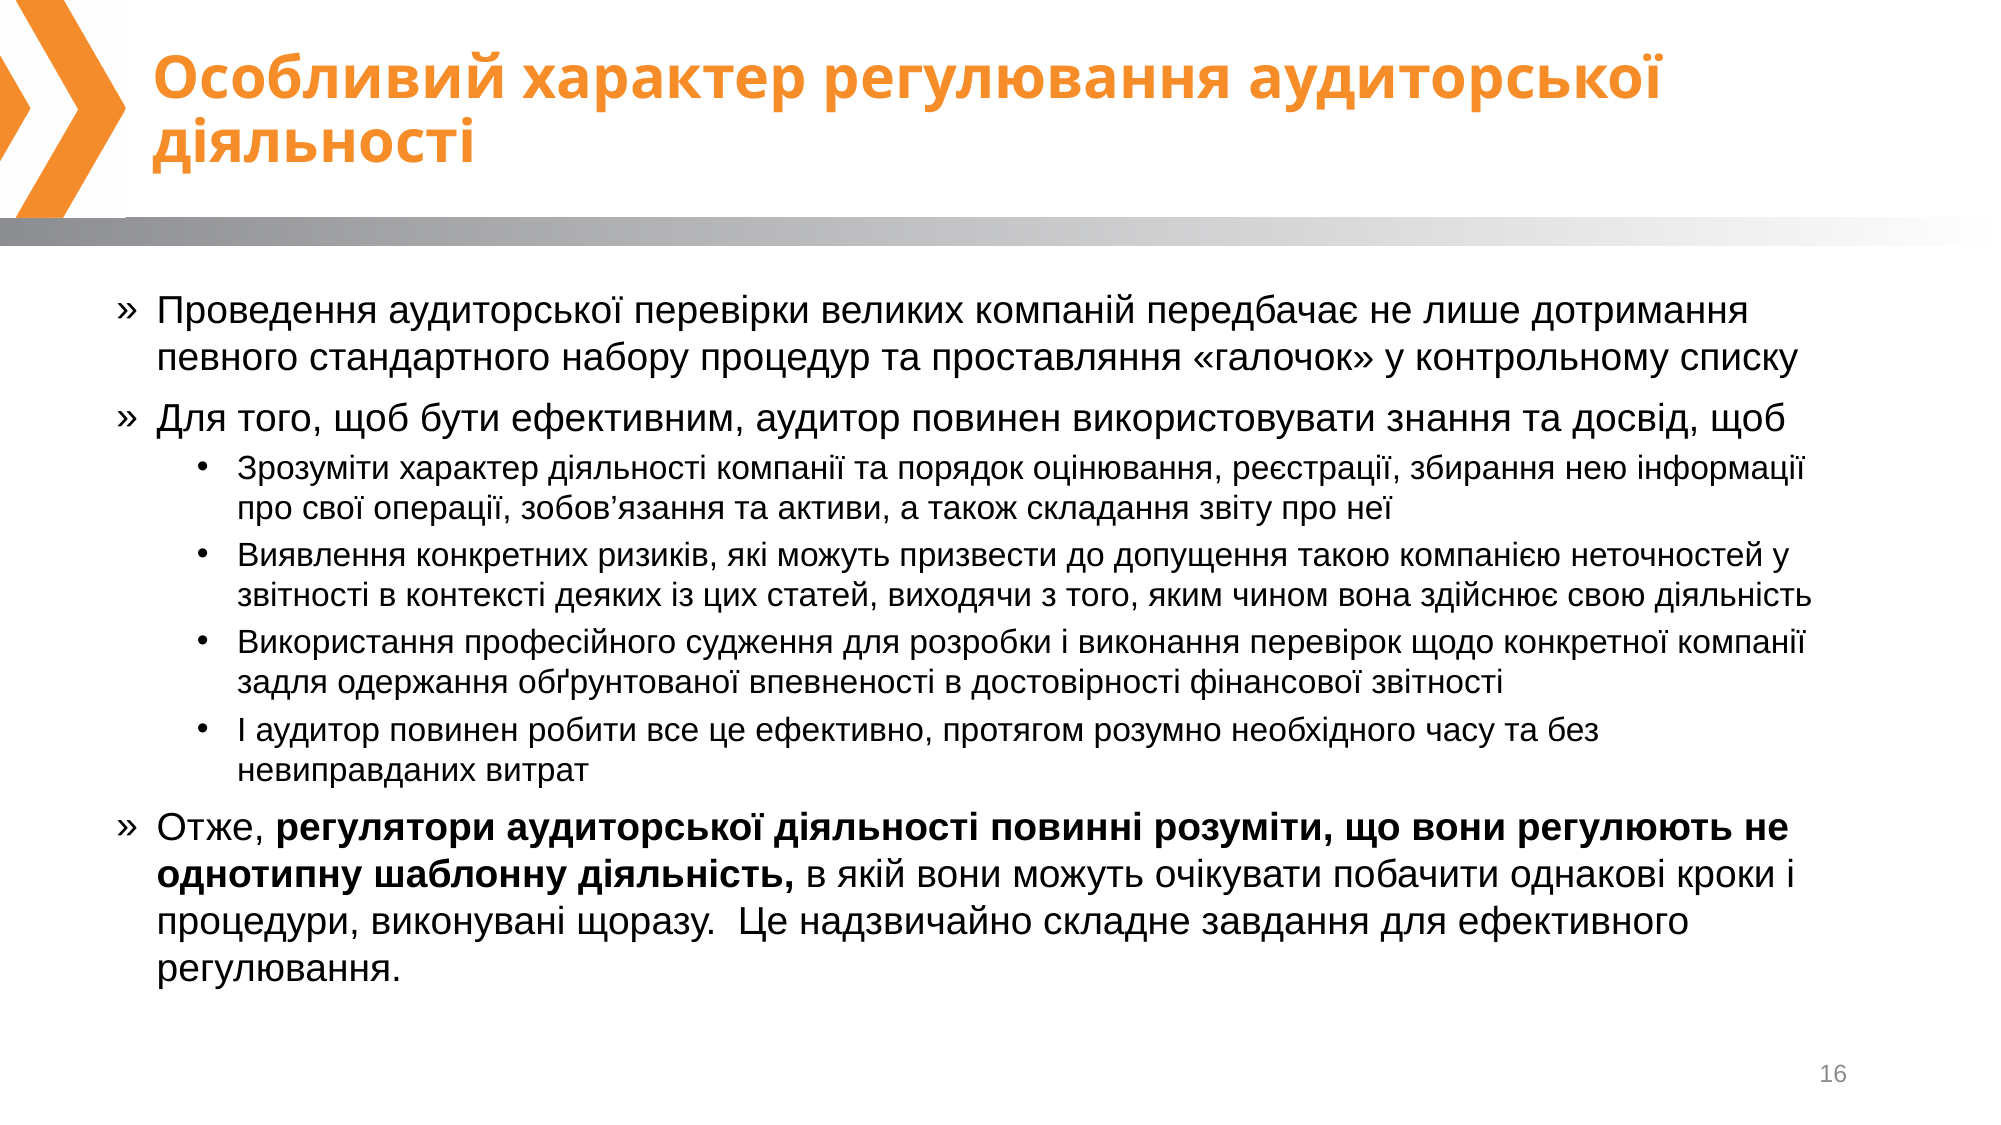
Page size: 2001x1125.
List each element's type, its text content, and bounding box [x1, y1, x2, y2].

picture [0, 0, 126, 218]
title Особливий характер регулювання аудиторської діяльності [137, 39, 1863, 183]
list Проведення аудиторської перевірки великих компаній передбачає не лише дотримання певного стандартного набору процедур та проставляння «галочок» у контрольному списку Для того, щоб бути ефективним, аудитор повинен використовувати знання та досвід, щоб Зрозуміти характер діяльності компанії та порядок оцінювання, реєстрації, збирання нею інформації про свої операції, зобов’язання та активи, а також складання звіту про неї Виявлення конкретних ризиків, які можуть призвести до допущення такою компанією неточностей у звітності в контексті деяких із цих статей, виходячи з того, яким чином вона здійснює свою діяльність Використання професійного судження для розробки і виконання перевірок щодо конкретної компанії задля одержання обґрунтованої впевненості в достовірності фінансової звітності І аудитор повинен робити все це ефективно, протягом розумно необхідного часу та без невиправданих витрат Отже, регулятори аудиторської діяльності повинні розуміти, що вони регулюють не однотипну шаблонну діяльність, в якій вони можуть очікувати побачити однакові кроки і процедури, виконувані щоразу. Це надзвичайно складне завдання для ефективного регулювання. [101, 277, 1863, 1014]
